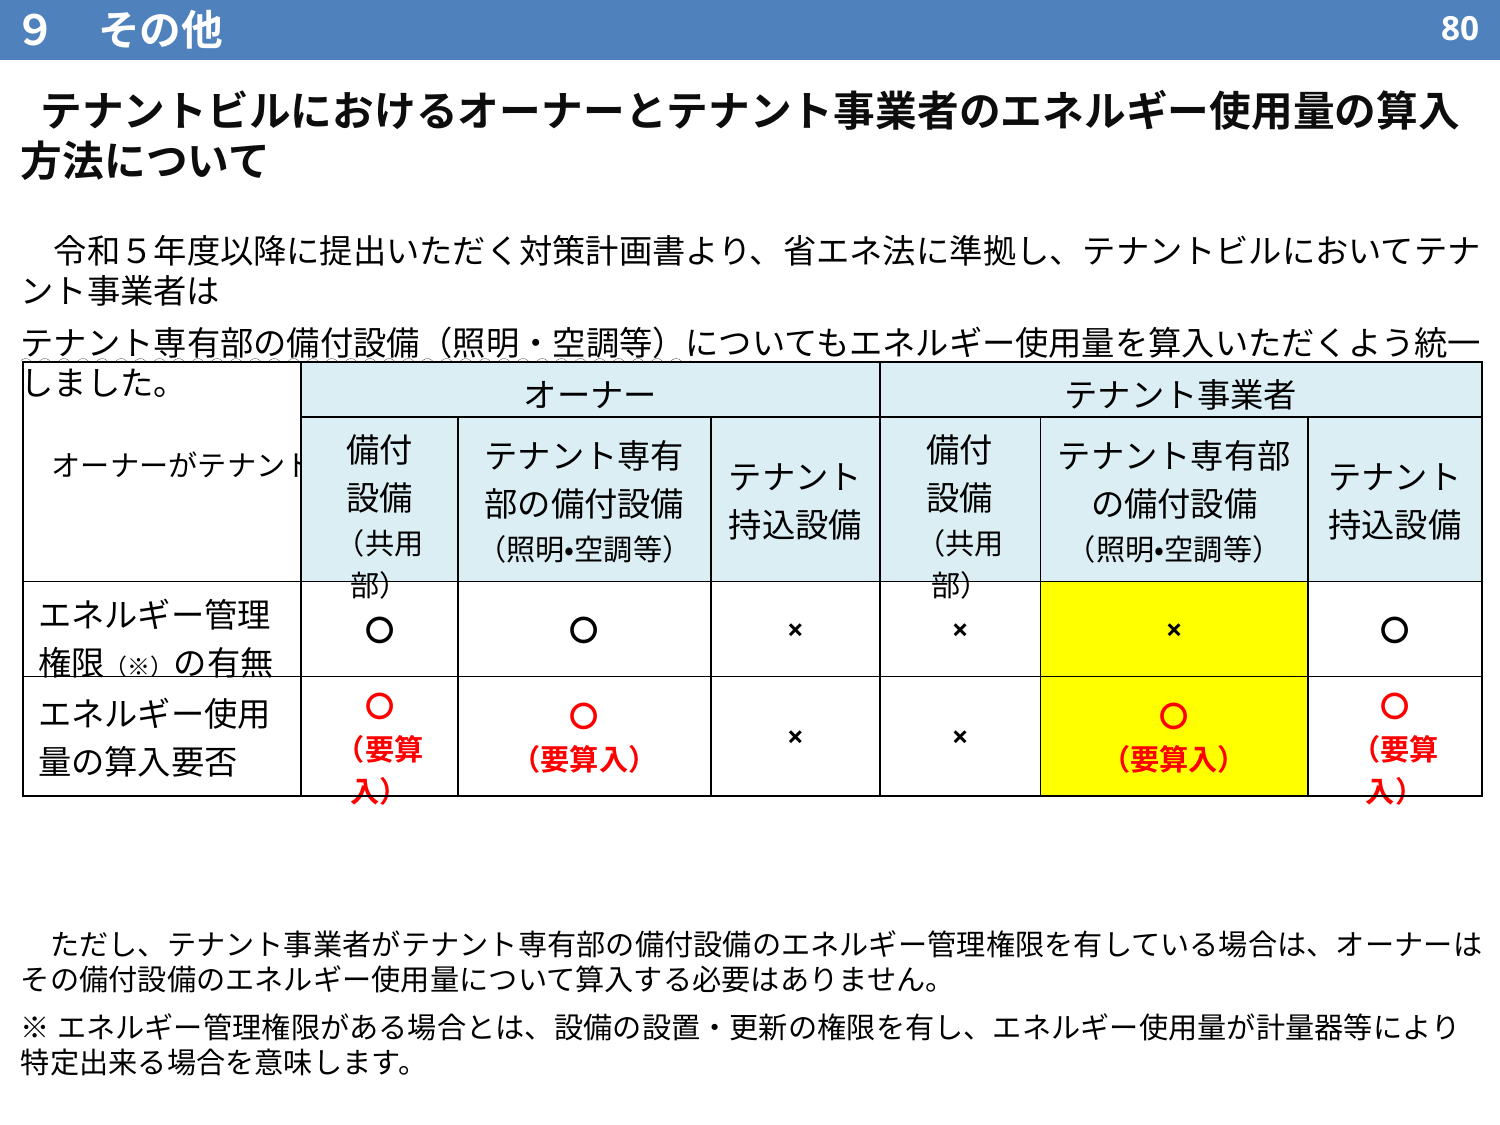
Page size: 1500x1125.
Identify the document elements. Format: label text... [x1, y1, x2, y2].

table_cell 〇 （要算入） [302, 677, 457, 795]
table_cell テナント専有部の備付設備 （照明・空調等） [459, 418, 710, 581]
slide_number 79 [1319, 3, 1495, 57]
table_cell 備付 設備 （共用部） [881, 418, 1040, 581]
table_cell テナント専有部の備付設備 （照明・空調等） [1041, 418, 1307, 581]
table_cell エネルギー使用量の算入要否 [24, 677, 300, 795]
table_header テナント事業者 [881, 363, 1481, 416]
table_cell 〇 （要算入） [1041, 677, 1307, 795]
table_cell エネルギー管理権限（※）の有無 [24, 582, 300, 676]
table_cell × [712, 677, 879, 795]
table_cell テナント 持込設備 [712, 418, 879, 581]
text_box テナントビルにおけるオーナーとテナント事業者のエネルギー使用量の算入方法について 令和５年度以降に提出いただく対策計画書より、省エネ法に準拠し、テナントビルにおいてテナント事業者は テナント専有部の備付設備（照明・空調等）についてもエネルギー使用量を算入いただくよう統一しました。 オーナーがテナント専有部を含む備付設備に管理権限を有し、テナント事業者が設備を持ち込んでいる場合 ただし、テナント事業者がテナント専有部の備付設備のエネルギー管理権限を有している場合は、オーナーはその備付設備のエネルギー使用量について算入する必要はありません。 ※エネルギー管理権限がある場合とは、設備の設置・更新の権限を有し、エネルギー使用量が計量器等により特定出来る場合を意味します。 〈参考〉省エネポータルサイト（よくある質問）経済産業省資源エネルギー庁HP https://www.enecho.meti.go.jp/category/saving_and_new/saving/enterprise/factory/faq/（外部リンク） [5, 77, 1500, 1125]
table_cell 〇 （要算入） [459, 677, 710, 795]
text_box ９ その他 [0, 0, 1158, 55]
table_cell 〇 [1309, 582, 1481, 676]
table_cell 〇 [302, 582, 457, 676]
table_cell 〇 （要算入） [1309, 677, 1481, 795]
table_cell 備付 設備 （共用部） [302, 418, 457, 581]
table_header オーナー [302, 363, 879, 416]
table_cell × [881, 582, 1040, 676]
table_cell 〇 [459, 582, 710, 676]
table_cell × [1041, 582, 1307, 676]
table_cell テナント 持込設備 [1309, 418, 1481, 581]
table_header [24, 363, 300, 581]
table_cell × [881, 677, 1040, 795]
table_cell × [712, 582, 879, 676]
